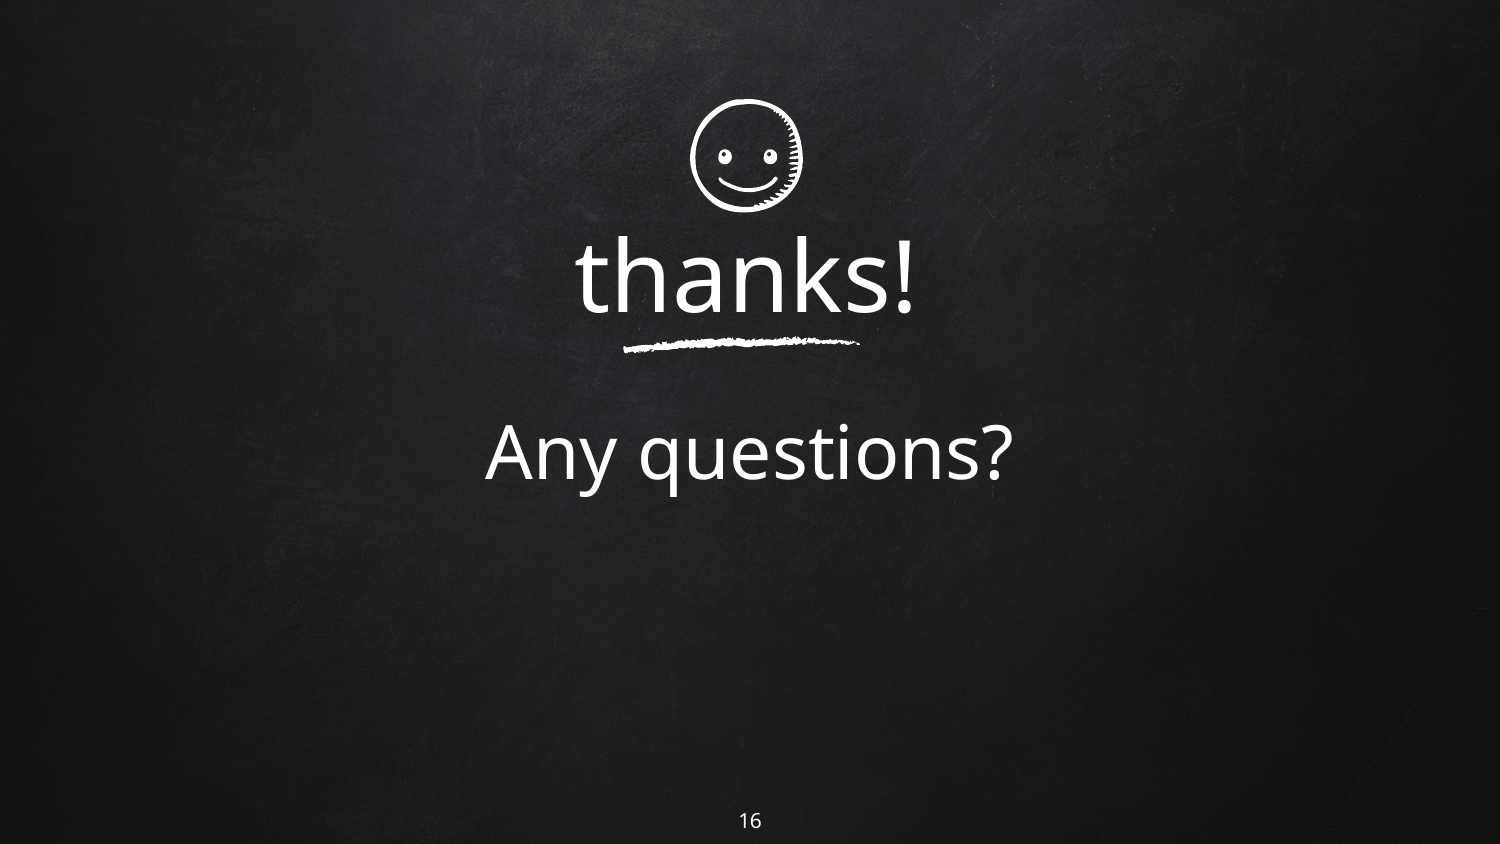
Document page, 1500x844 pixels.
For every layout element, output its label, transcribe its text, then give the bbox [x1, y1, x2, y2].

slide_number 16 [705, 792, 795, 844]
title thanks! [298, 197, 1195, 388]
text_box [623, 336, 860, 354]
picture [0, 0, 1500, 844]
text_box [690, 98, 803, 213]
subtitle Any questions? [209, 389, 1291, 772]
